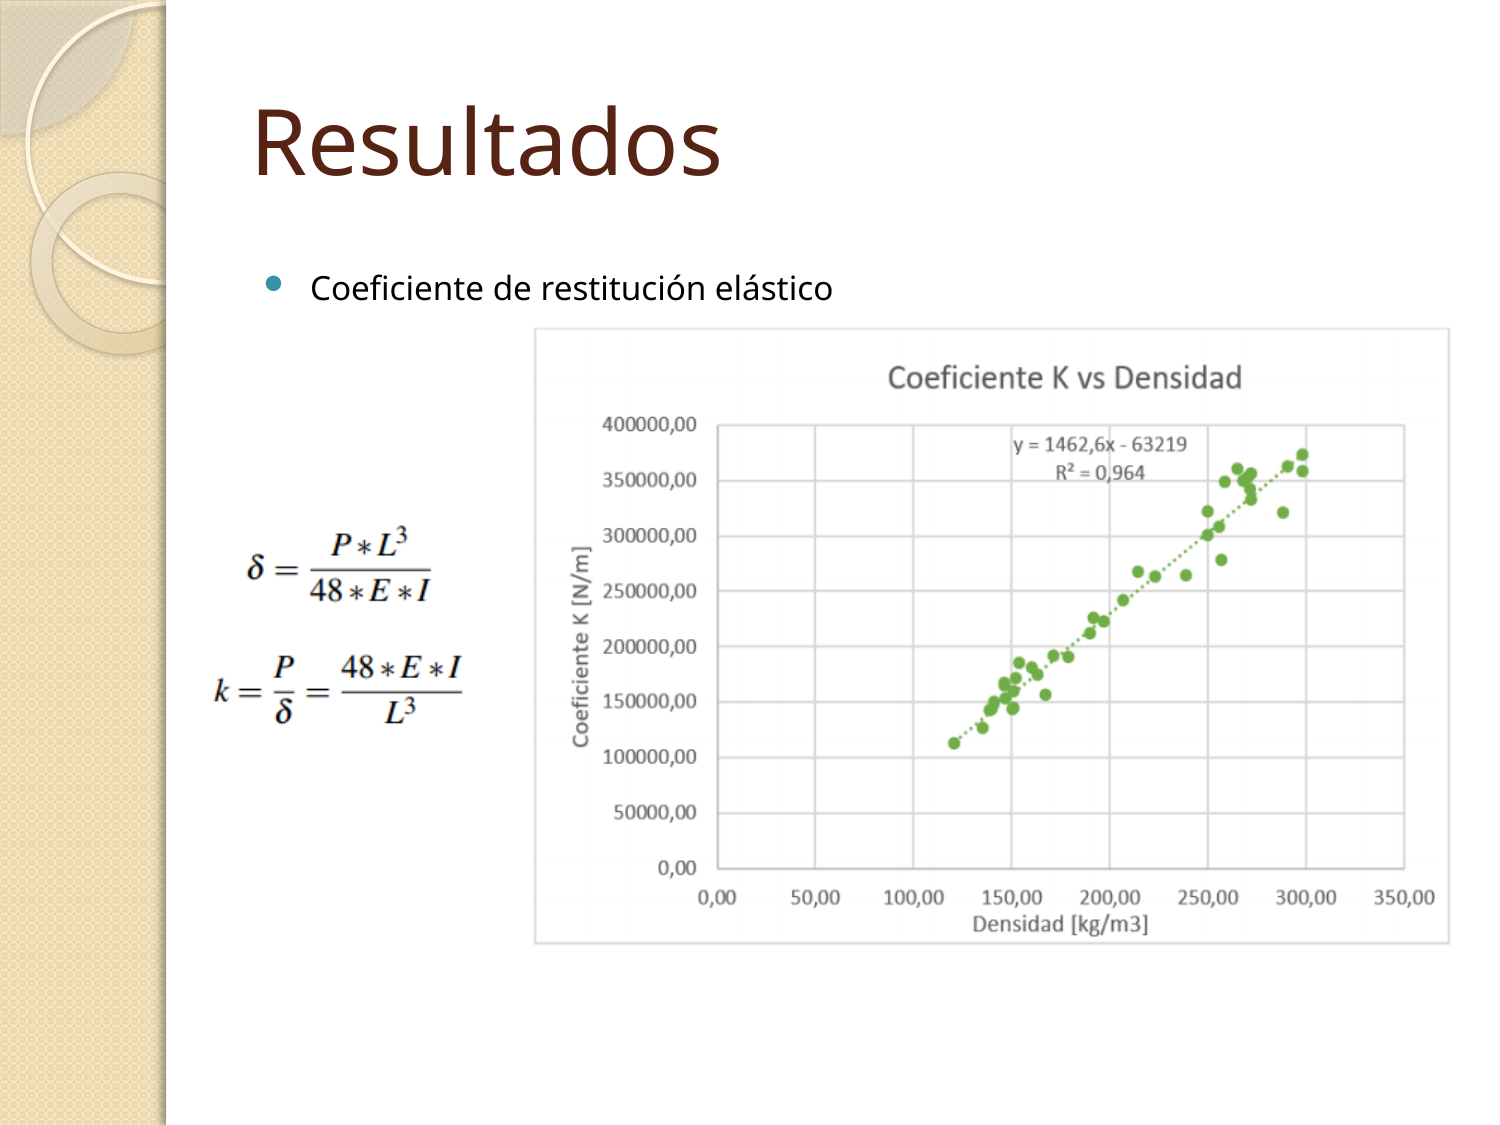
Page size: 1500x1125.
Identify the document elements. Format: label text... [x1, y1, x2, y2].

picture [202, 479, 487, 737]
list Coeficiente de restitución elástico [235, 237, 1466, 1025]
picture [518, 307, 1466, 955]
title Resultados [235, 45, 1466, 233]
